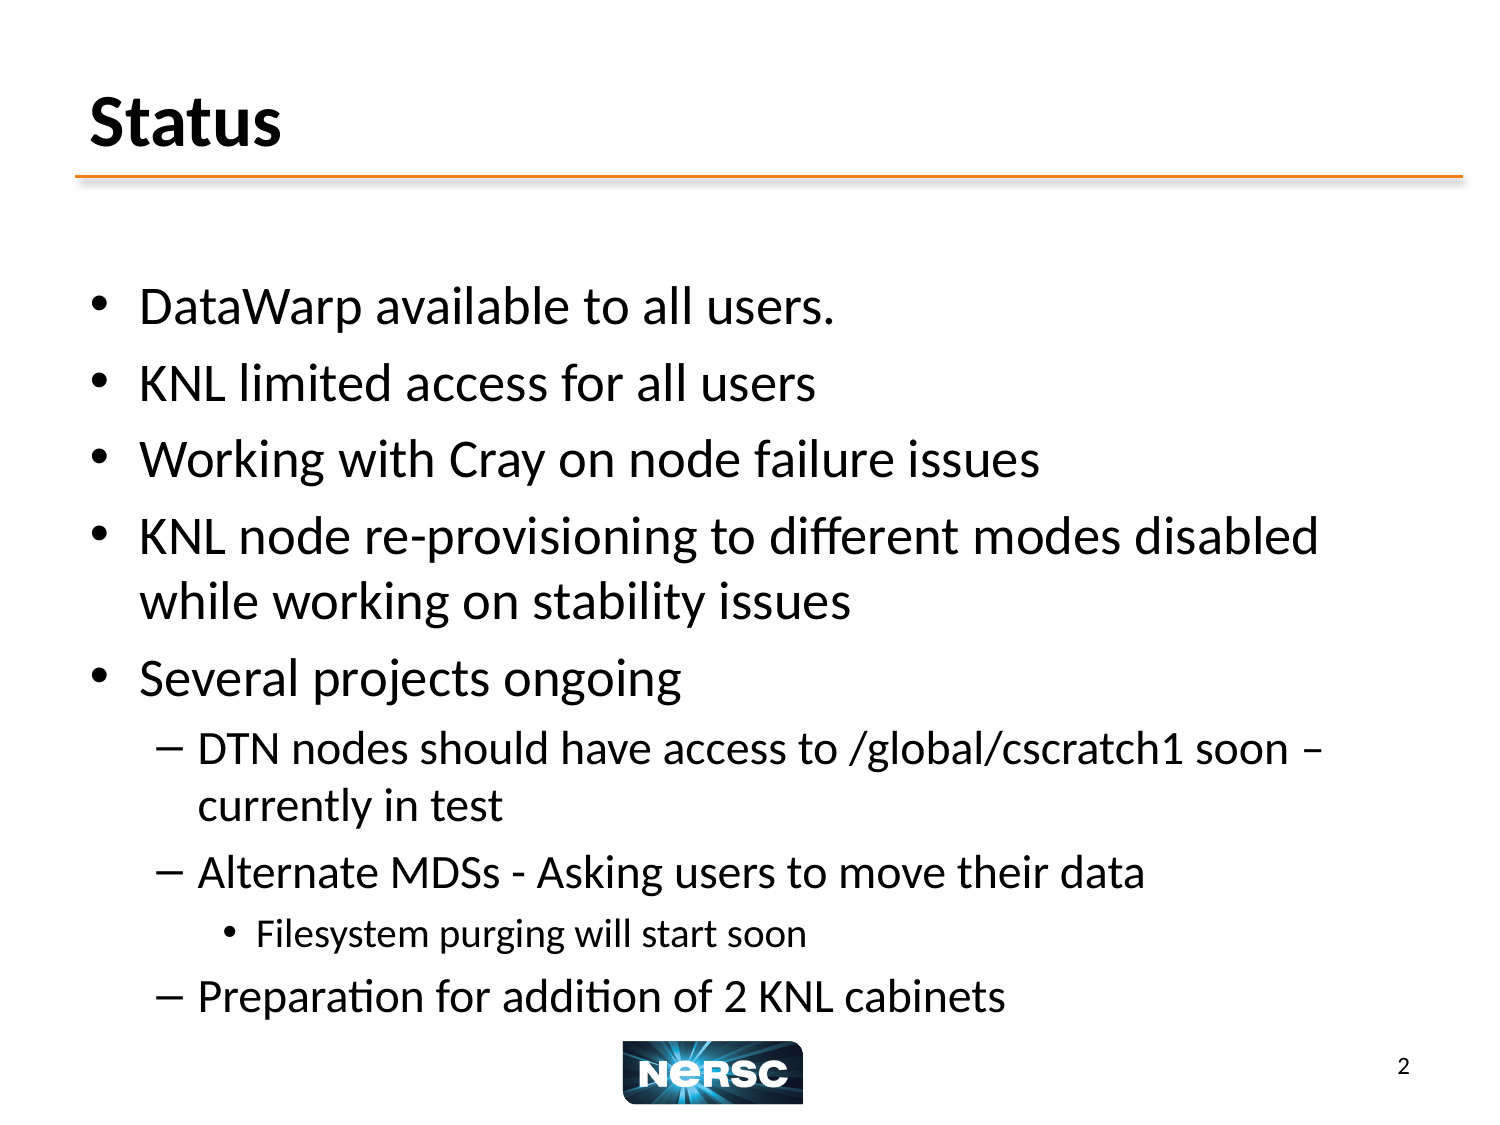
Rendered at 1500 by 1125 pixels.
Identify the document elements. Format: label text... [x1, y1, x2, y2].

slide_number 2 [1074, 1042, 1425, 1103]
title Status [75, 32, 1463, 200]
picture [600, 1038, 809, 1125]
list DataWarp available to all users. KNL limited access for all users Working with Cray on node failure issues KNL node re-provisioning to different modes disabled while working on stability issues Several projects ongoing DTN nodes should have access to /global/cscratch1 soon – currently in test Alternate MDSs - Asking users to move their data Filesystem purging will start soon Preparation for addition of 2 KNL cabinets [75, 262, 1425, 1038]
